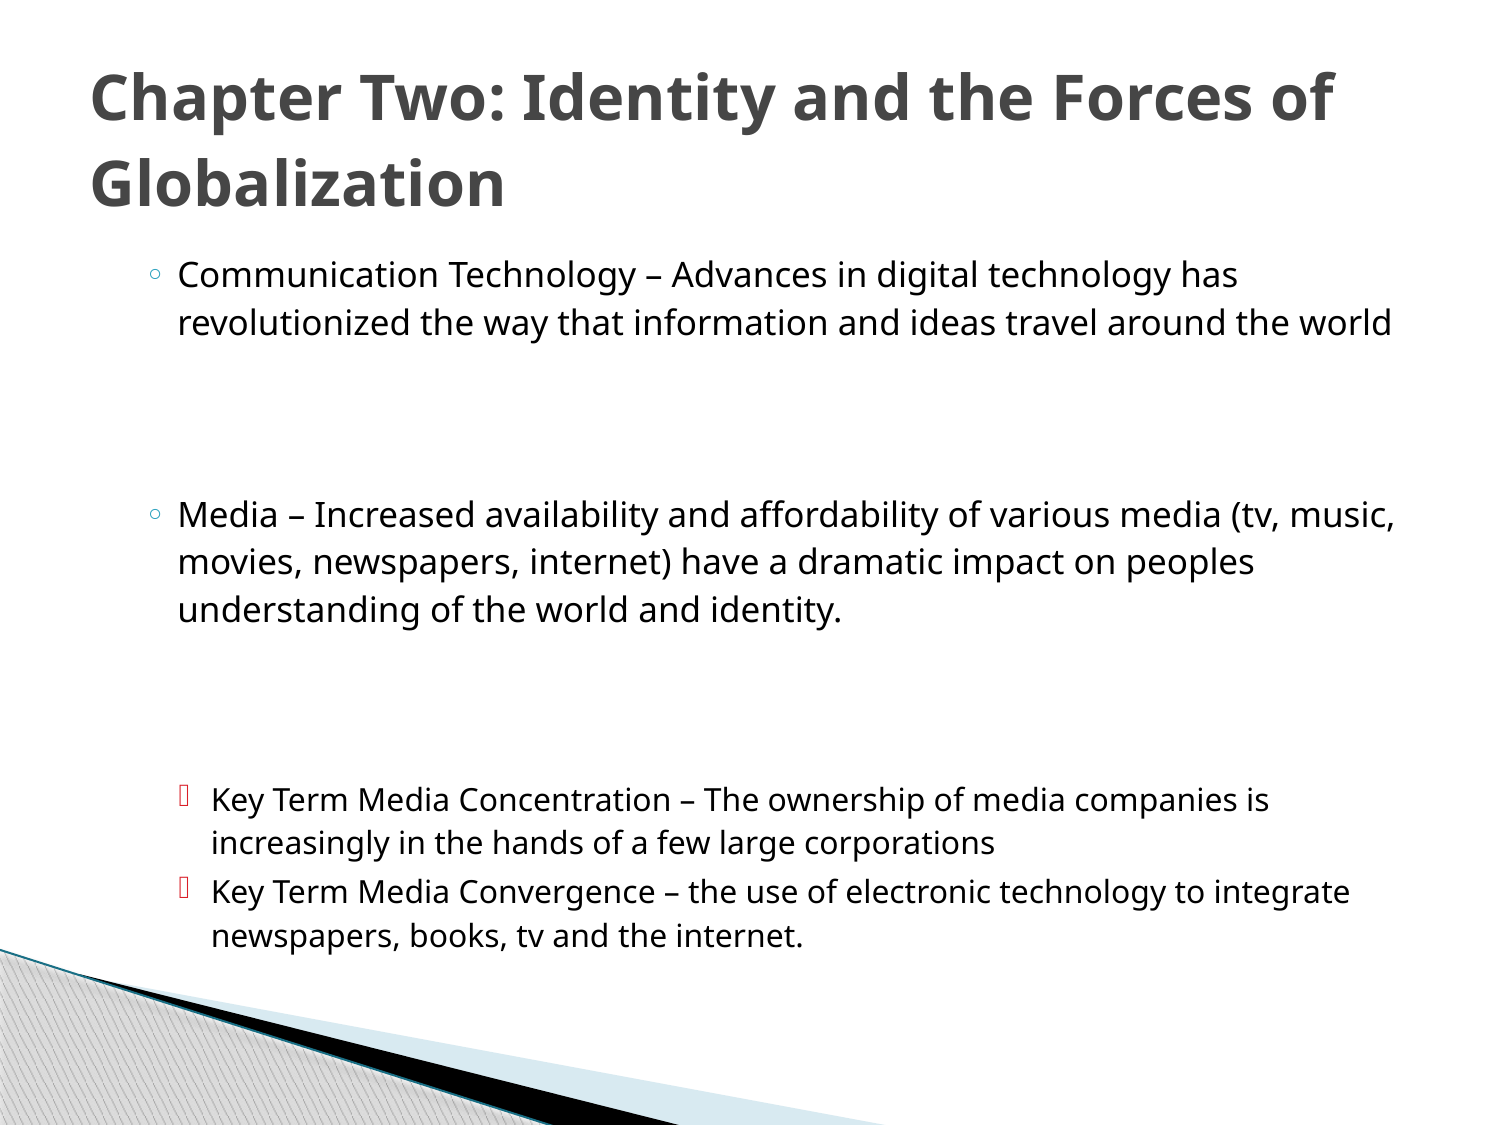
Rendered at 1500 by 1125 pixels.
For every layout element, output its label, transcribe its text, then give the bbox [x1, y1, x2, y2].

title Chapter Two: Identity and the Forces of Globalization [75, 45, 1425, 233]
list Communication Technology – Advances in digital technology has revolutionized the way that information and ideas travel around the world Media – Increased availability and affordability of various media (tv, music, movies, newspapers, internet) have a dramatic impact on peoples understanding of the world and identity. Key Term Media Concentration – The ownership of media companies is increasingly in the hands of a few large corporations Key Term Media Convergence – the use of electronic technology to integrate newspapers, books, tv and the internet. [75, 243, 1425, 986]
